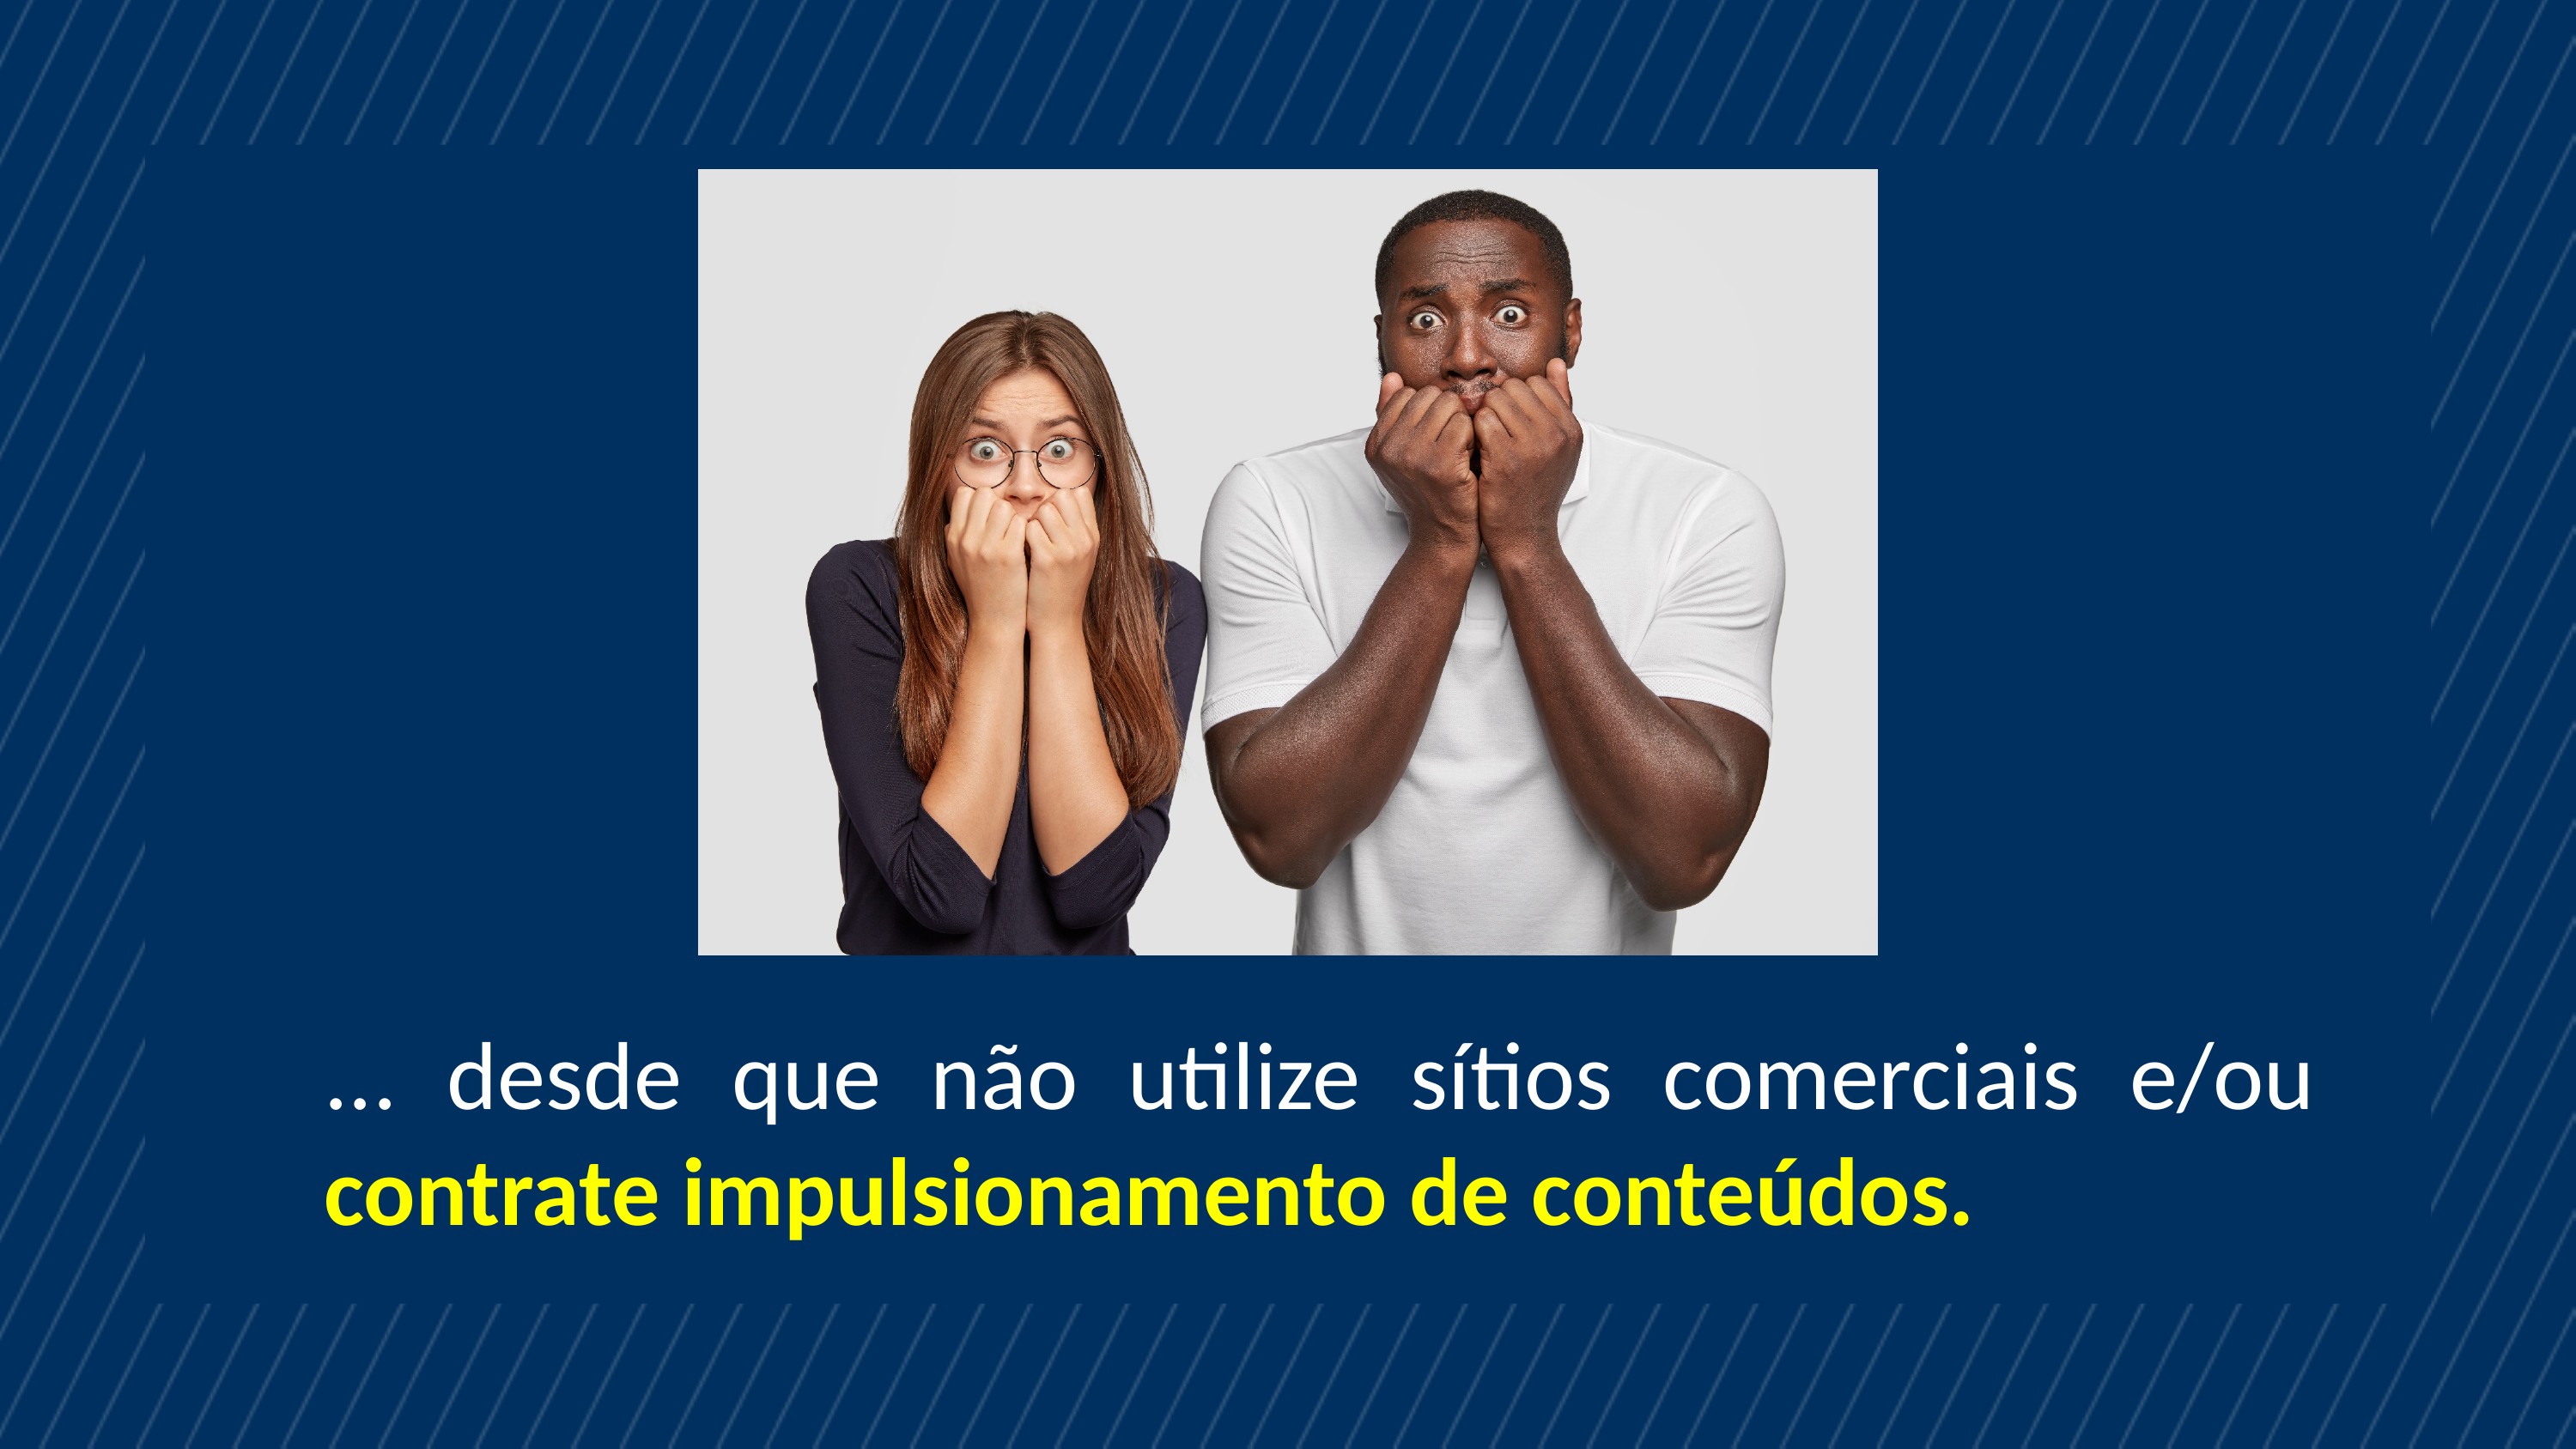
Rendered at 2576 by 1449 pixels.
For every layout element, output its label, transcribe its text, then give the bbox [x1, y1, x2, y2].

picture [698, 169, 1878, 955]
text_box [0, 0, 2576, 1449]
text_box [144, 144, 2432, 1304]
text_box ... desde que não utilize sítios comerciais e/ou contrate impulsionamento de conteúdos. [311, 1006, 2330, 1252]
